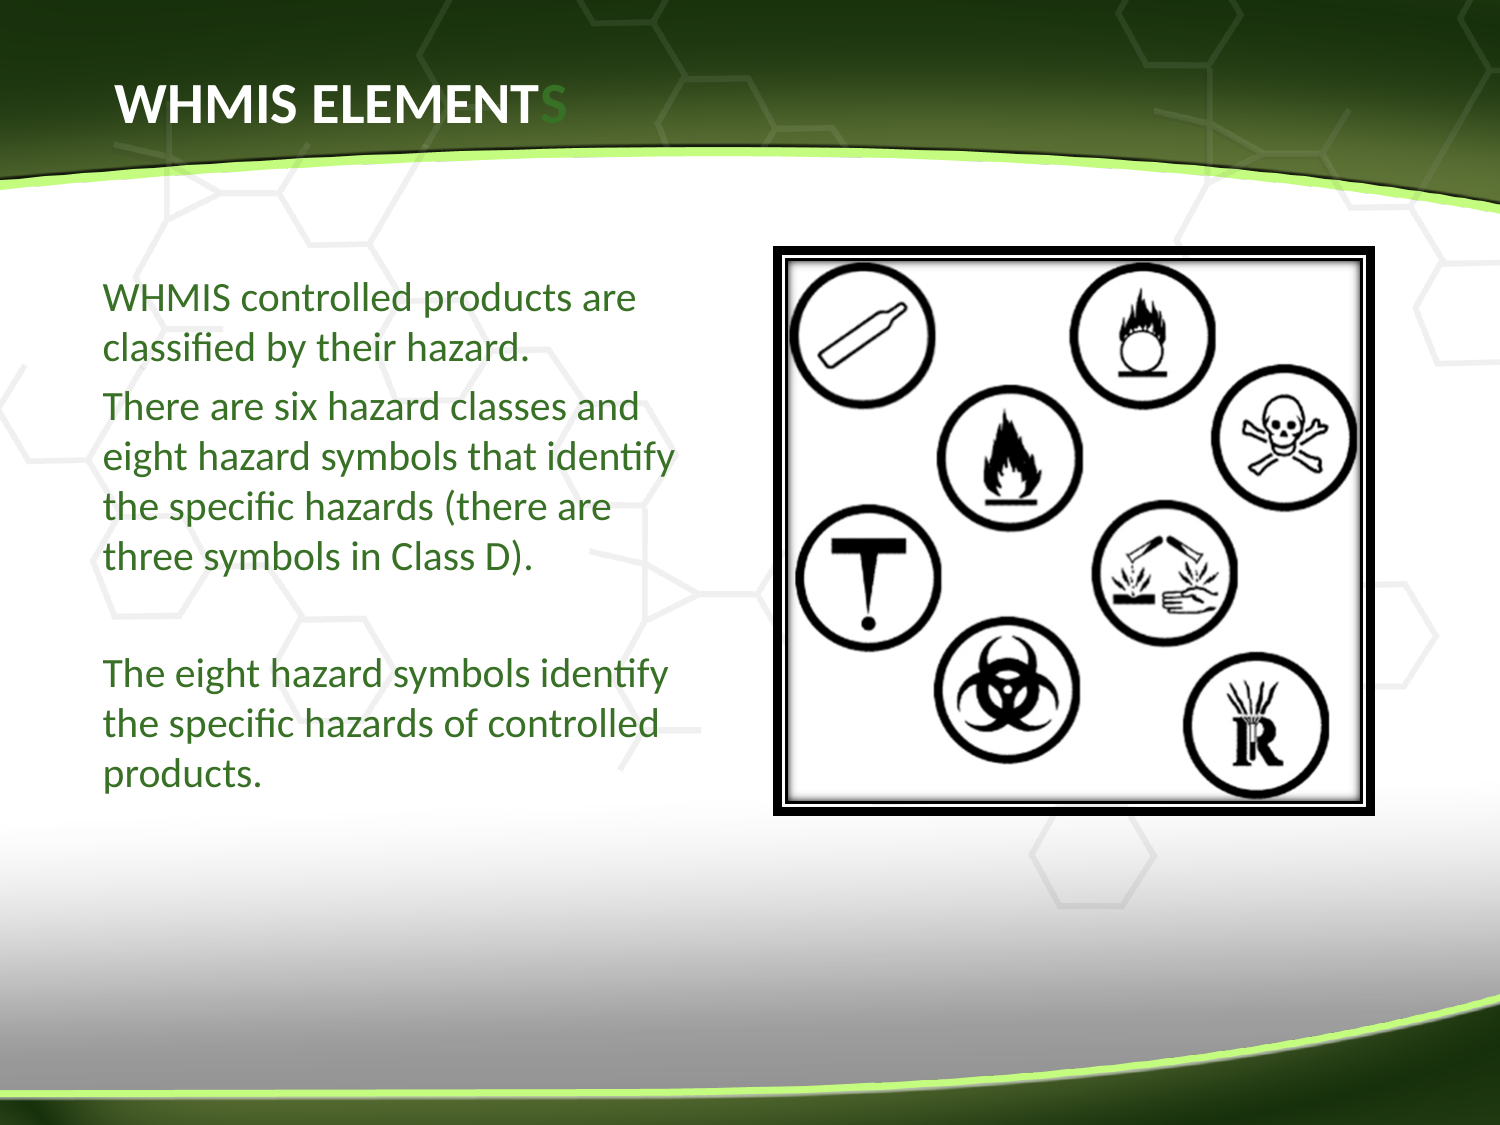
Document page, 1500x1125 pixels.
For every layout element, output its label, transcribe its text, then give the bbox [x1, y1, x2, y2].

title WHMIS ELEMENTS [99, 12, 594, 143]
picture [0, 0, 1500, 1125]
list WHMIS controlled products are classified by their hazard. There are six hazard classes and eight hazard symbols that identify the specific hazards (there are three symbols in Class D). The eight hazard symbols identify the specific hazards of controlled products. [87, 262, 700, 1075]
